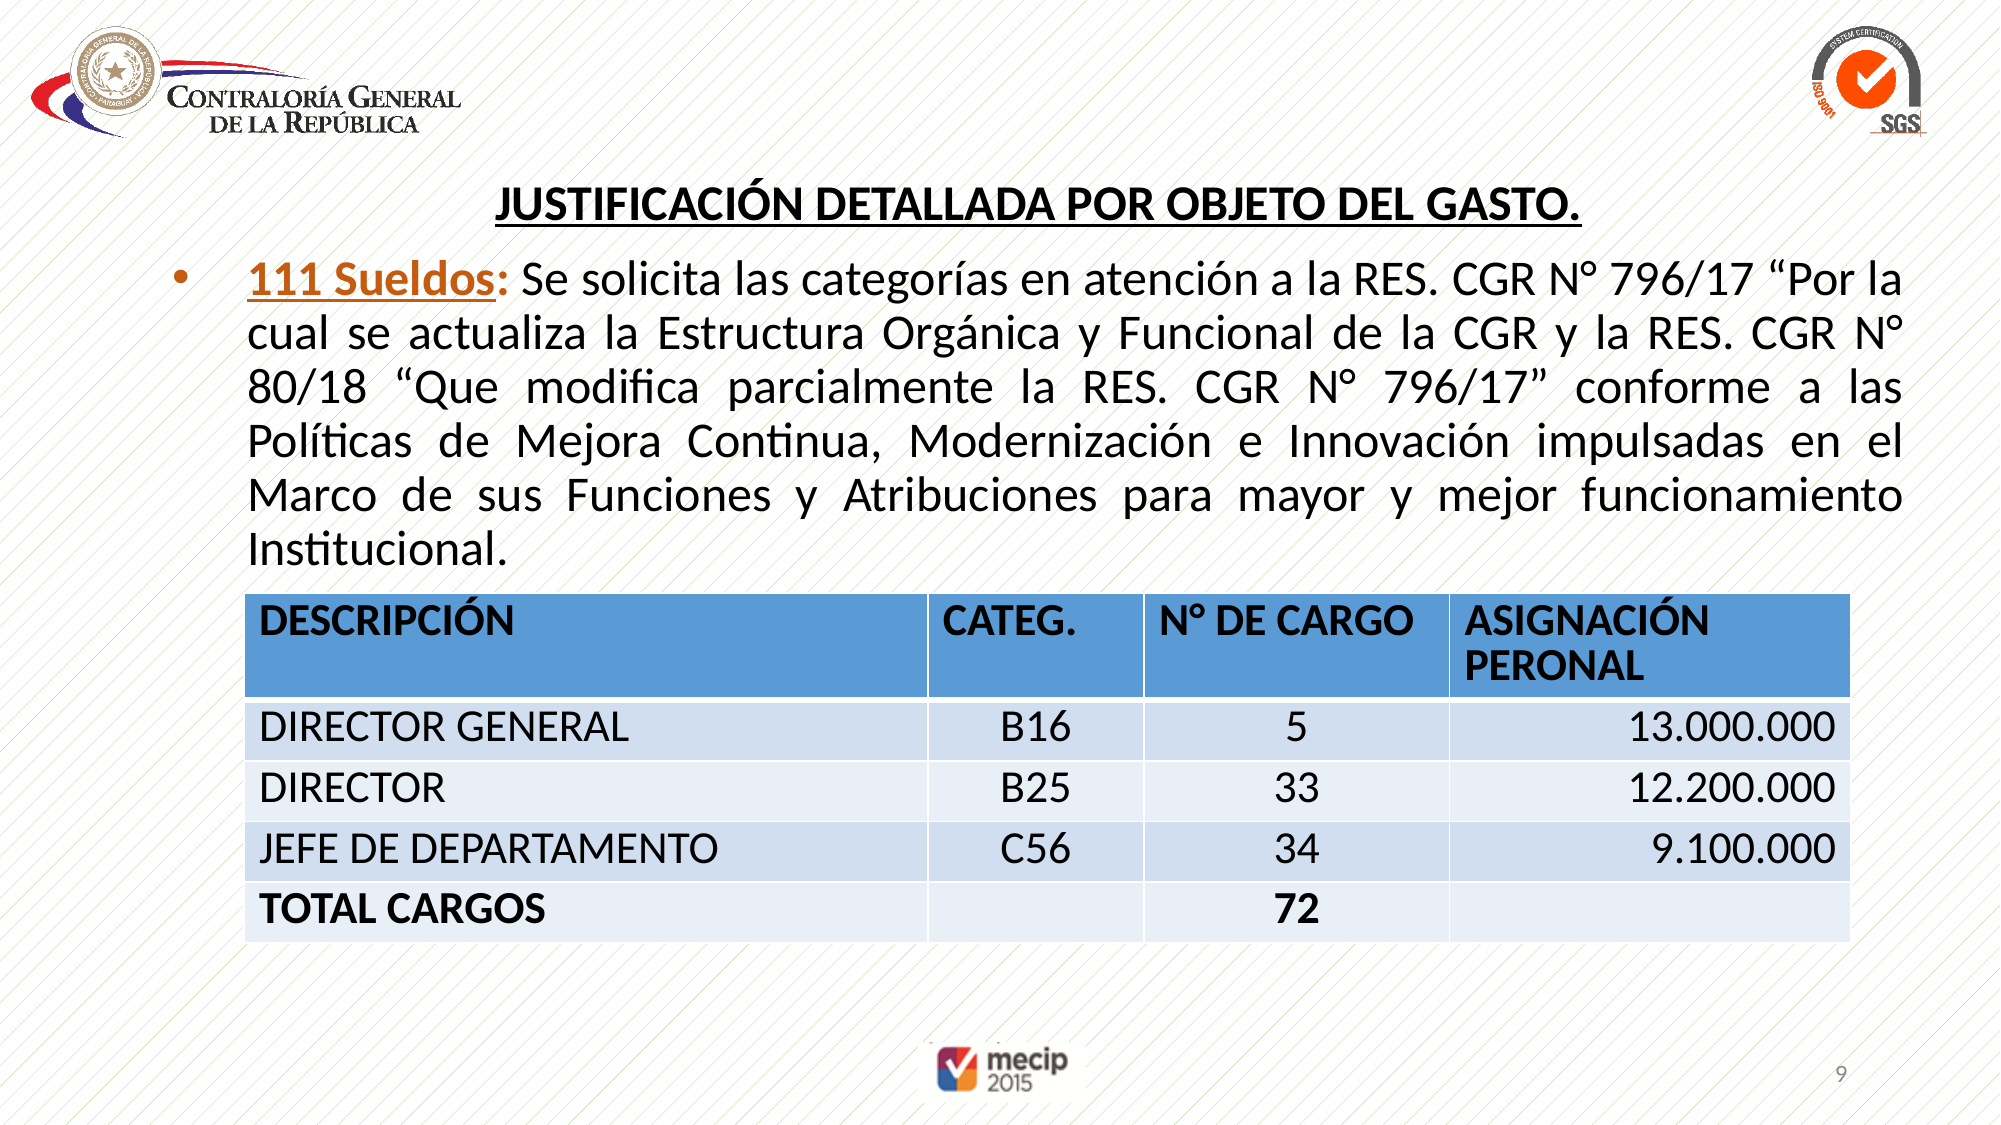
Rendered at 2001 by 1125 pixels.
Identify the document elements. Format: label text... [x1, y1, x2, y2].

table_cell TOTAL CARGOS [245, 883, 927, 942]
table_header DESCRIPCIÓN [245, 594, 927, 697]
picture [1812, 26, 1927, 137]
picture [917, 1042, 1086, 1103]
table_cell C56 [929, 822, 1143, 881]
table_cell B25 [929, 762, 1143, 821]
table_cell [929, 883, 1143, 942]
slide_number 9 [1412, 1042, 1863, 1103]
table_cell 13.000.000 [1450, 703, 1850, 760]
text_box JUSTIFICACIÓN DETALLADA POR OBJETO DEL GASTO. 111 Sueldos: Se solicita las categorías en atención a la RES. CGR N° 796/17 “Por la cual se actualiza la Estructura Orgánica y Funcional de la CGR y la RES. CGR N° 80/18 “Que modifica parcialmente la RES. CGR N° 796/17” conforme a las Políticas de Mejora Continua, Modernización e Innovación impulsadas en el Marco de sus Funciones y Atribuciones para mayor y mejor funcionamiento Institucional. [157, 169, 1920, 1032]
table_header N° DE CARGO [1145, 594, 1449, 697]
table_cell 72 [1145, 883, 1449, 942]
table_cell JEFE DE DEPARTAMENTO [245, 822, 927, 881]
table_cell B16 [929, 703, 1143, 760]
table_cell DIRECTOR [245, 762, 927, 821]
table_cell 33 [1145, 762, 1449, 821]
table_cell DIRECTOR GENERAL [245, 703, 927, 760]
table_cell 9.100.000 [1450, 822, 1850, 881]
table_cell 12.200.000 [1450, 762, 1850, 821]
picture [31, 24, 461, 138]
table_header CATEG. [929, 594, 1143, 697]
table_cell [1450, 883, 1850, 942]
table_header ASIGNACIÓN PERONAL [1450, 594, 1850, 697]
table_cell 34 [1145, 822, 1449, 881]
table_cell 5 [1145, 703, 1449, 760]
